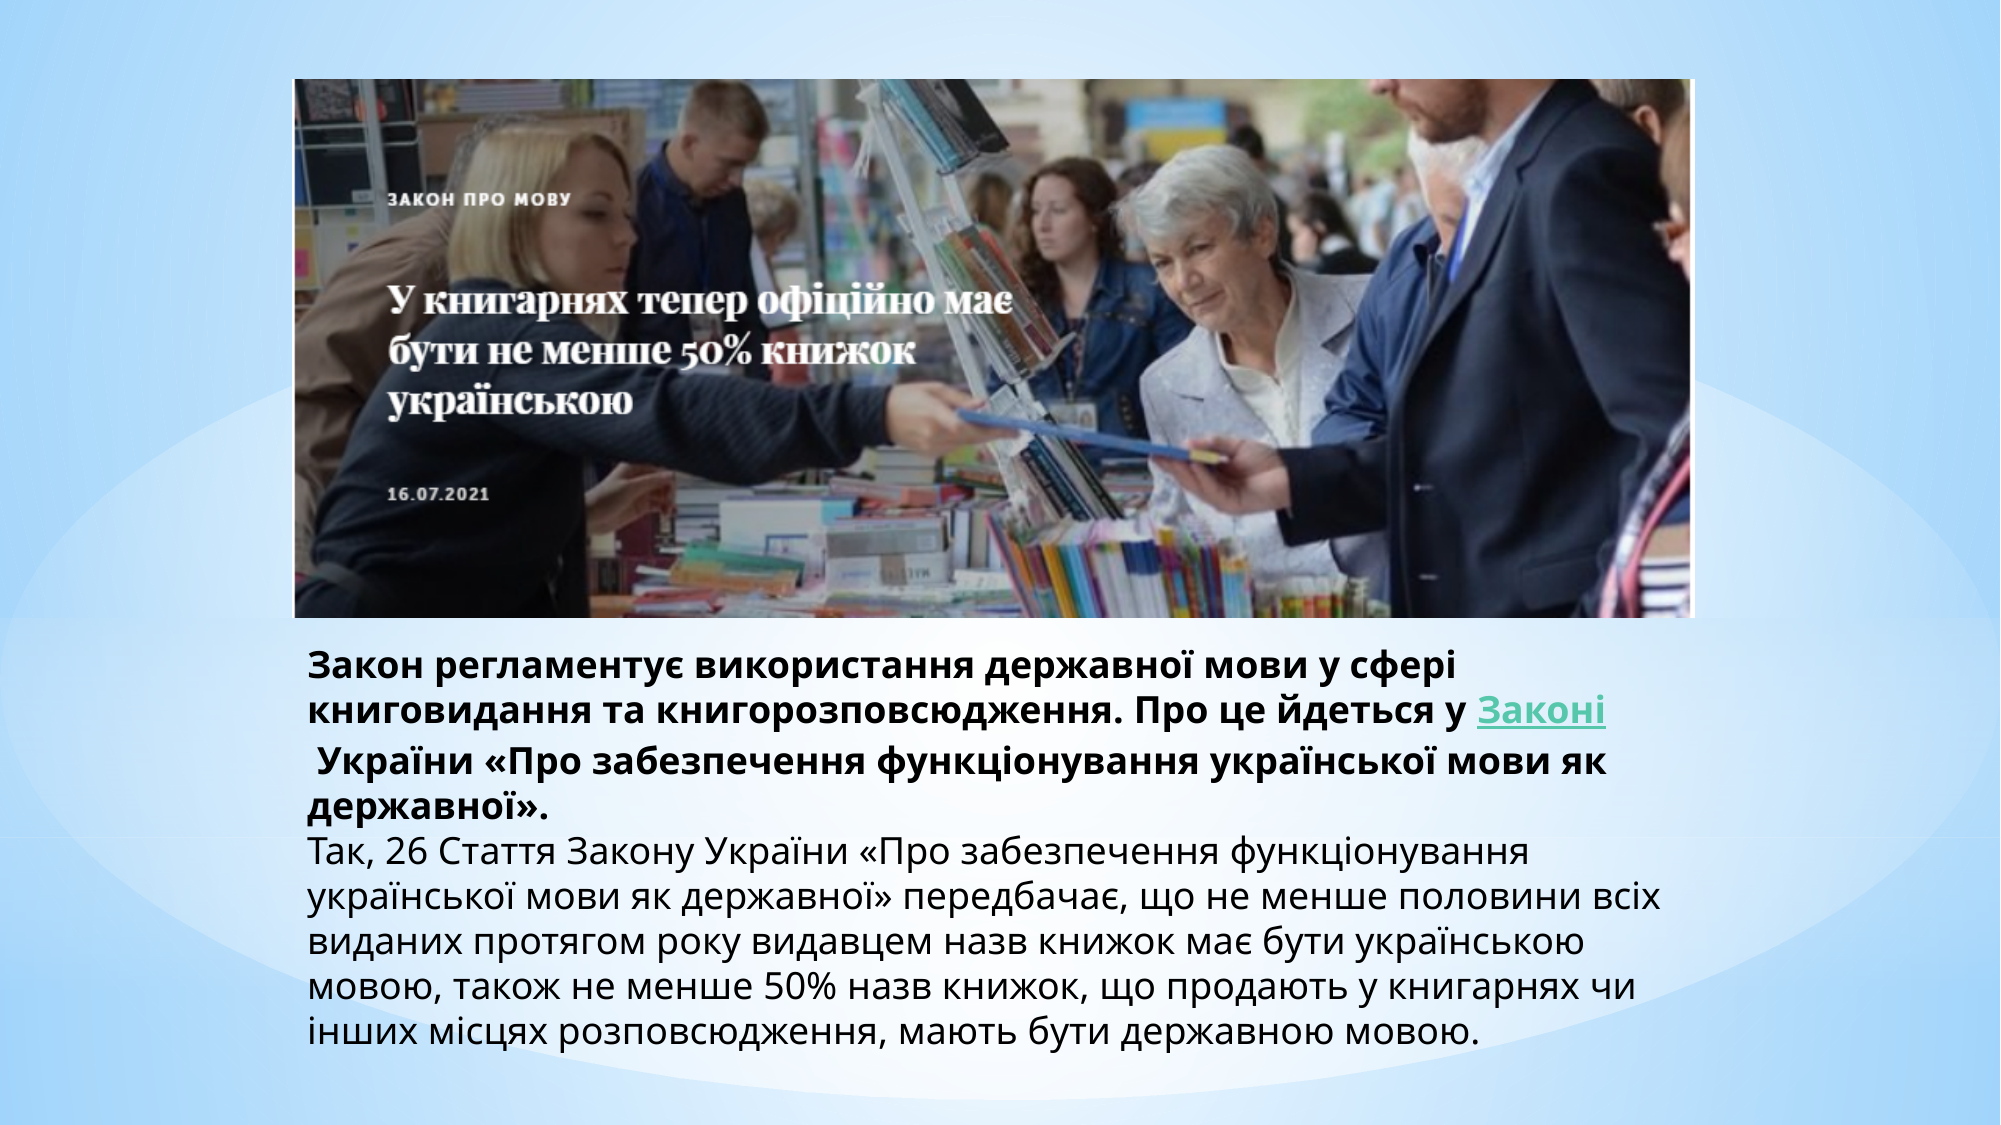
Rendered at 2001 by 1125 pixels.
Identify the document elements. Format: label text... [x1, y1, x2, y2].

picture [292, 79, 1695, 618]
text_box Закон регламентує використання державної мови у сфері книговидання та книгорозповсюдження. Про це йдеться у Законі України «Про забезпечення функціонування української мови як державної». Так, 26 Стаття Закону України «Про забезпечення функціонування української мови як державної» передбачає, що не менше половини всіх виданих протягом року видавцем назв книжок має бути українською мовою, також не менше 50% назв книжок, що продають у книгарнях чи інших місцях розповсюдження, мають бути державною мовою. [292, 633, 1694, 1060]
